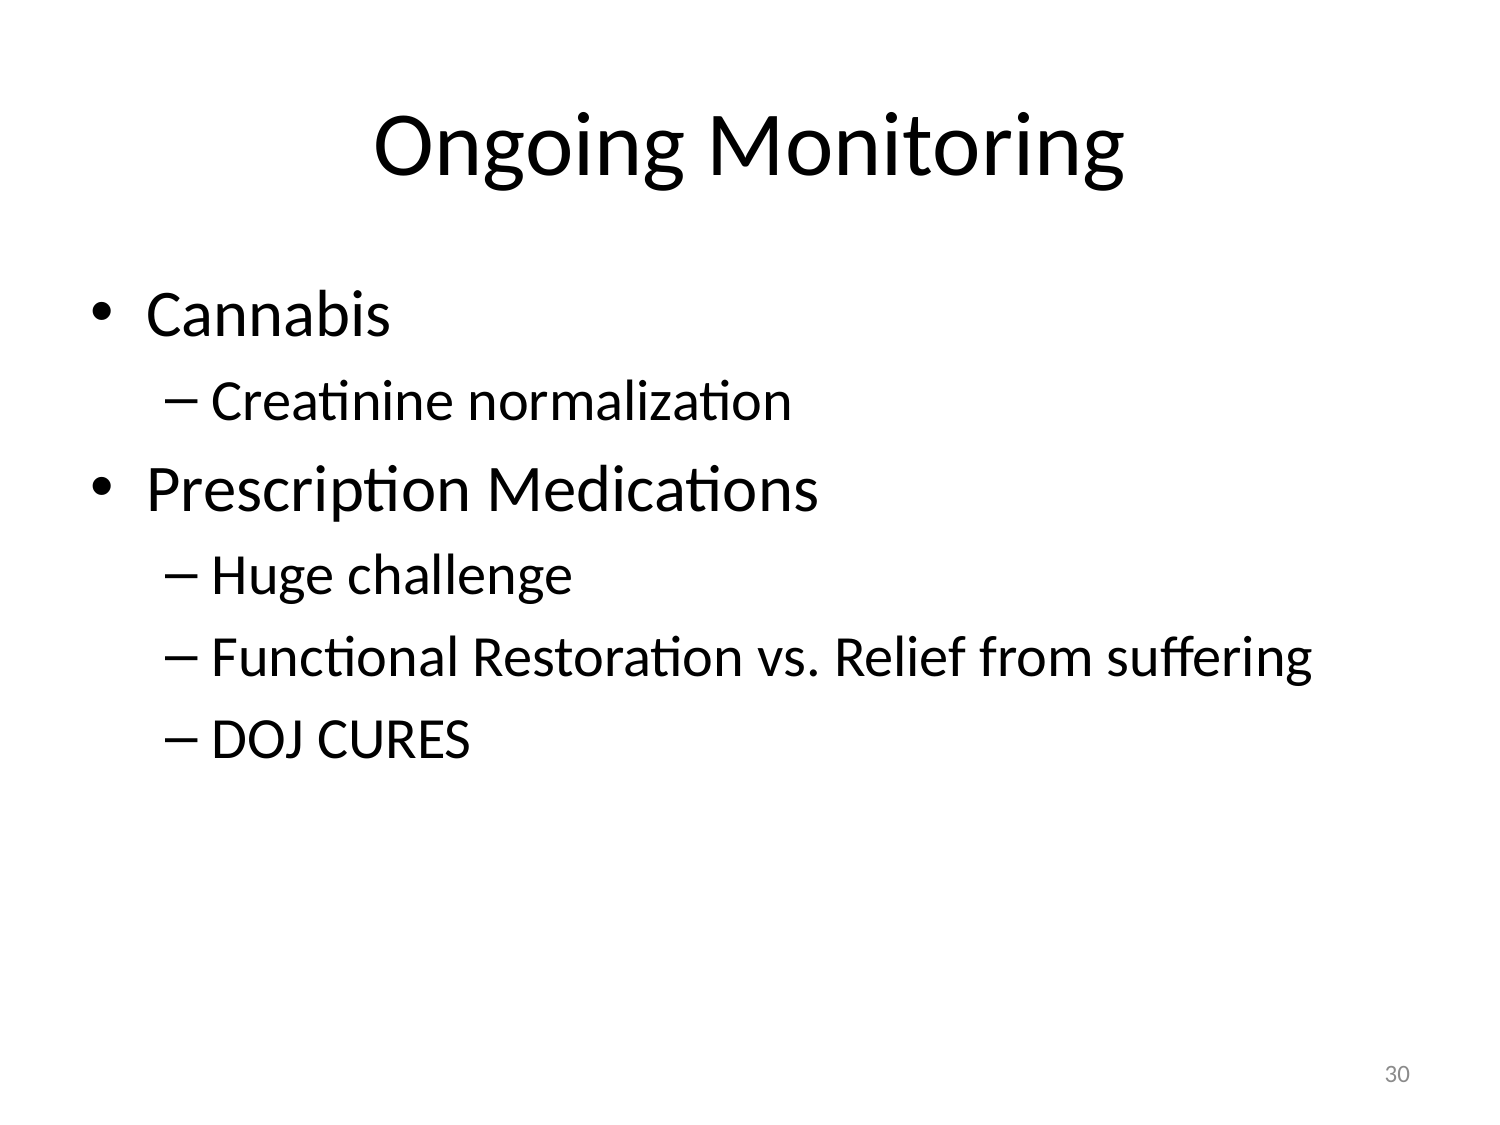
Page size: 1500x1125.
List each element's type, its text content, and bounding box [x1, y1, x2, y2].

slide_number 30 [1074, 1042, 1425, 1103]
list Cannabis Creatinine normalization Prescription Medications Huge challenge Functional Restoration vs. Relief from suffering DOJ CURES [75, 262, 1425, 1005]
title Ongoing Monitoring [75, 45, 1425, 233]
